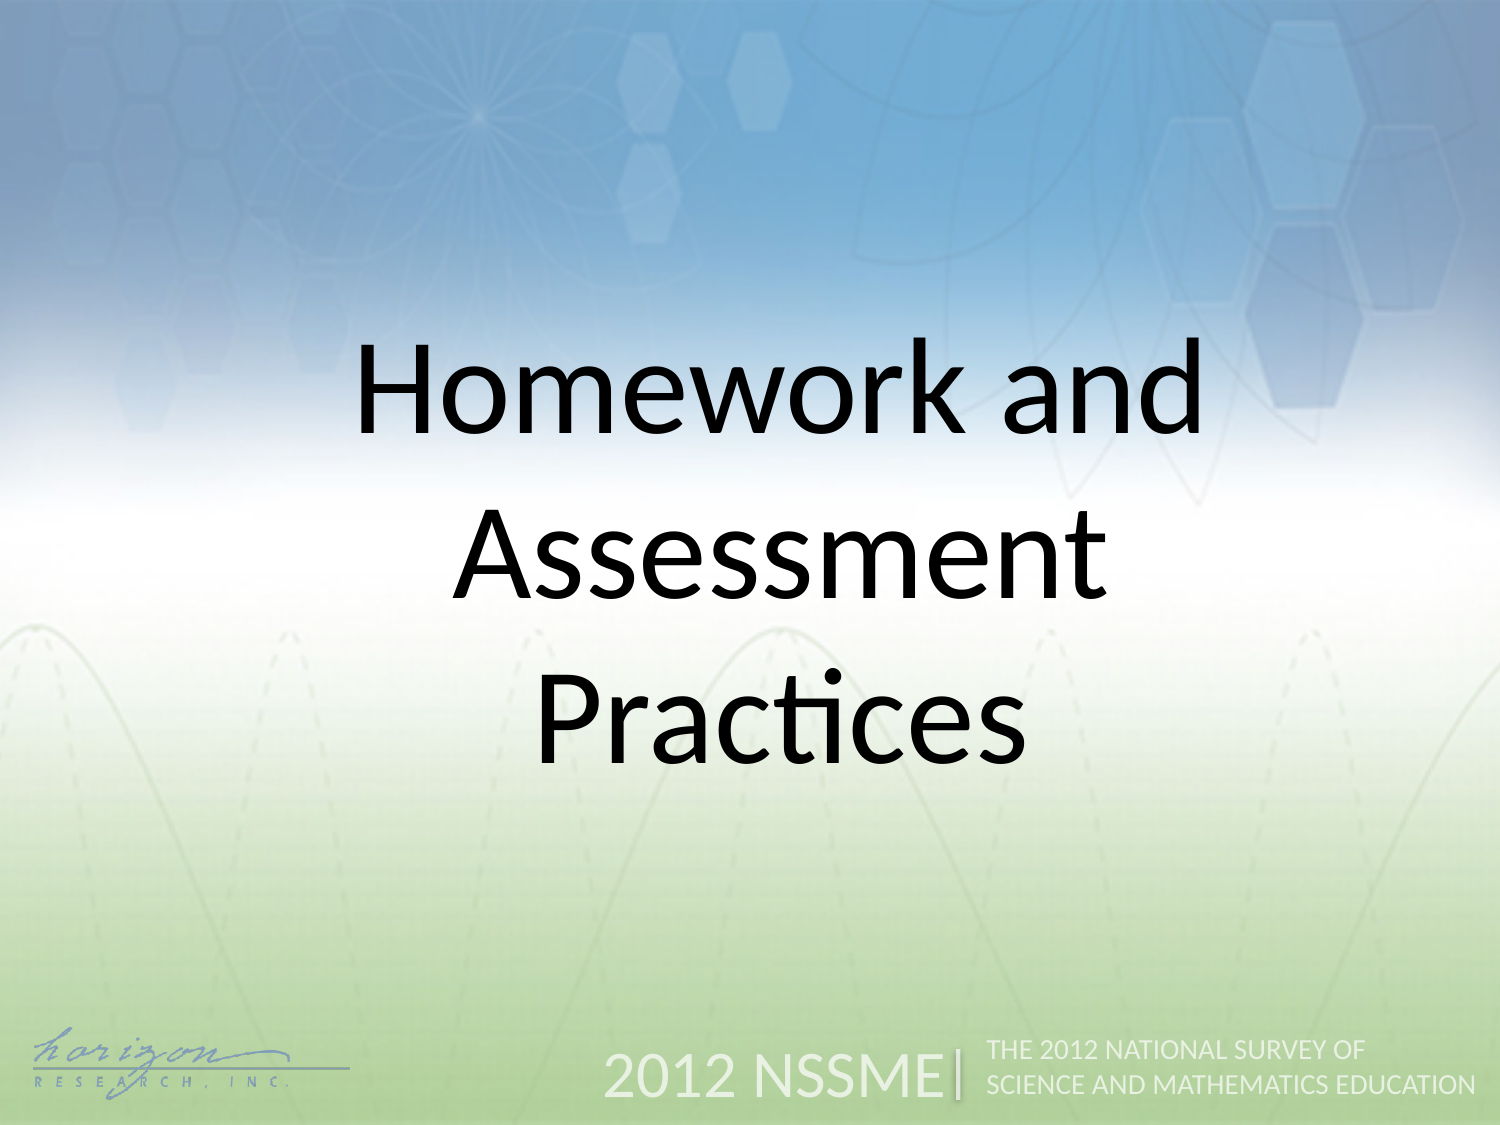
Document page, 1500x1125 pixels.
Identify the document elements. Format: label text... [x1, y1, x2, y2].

picture [0, 0, 1500, 1125]
text_box Homework and Assessment Practices [187, 450, 1375, 638]
